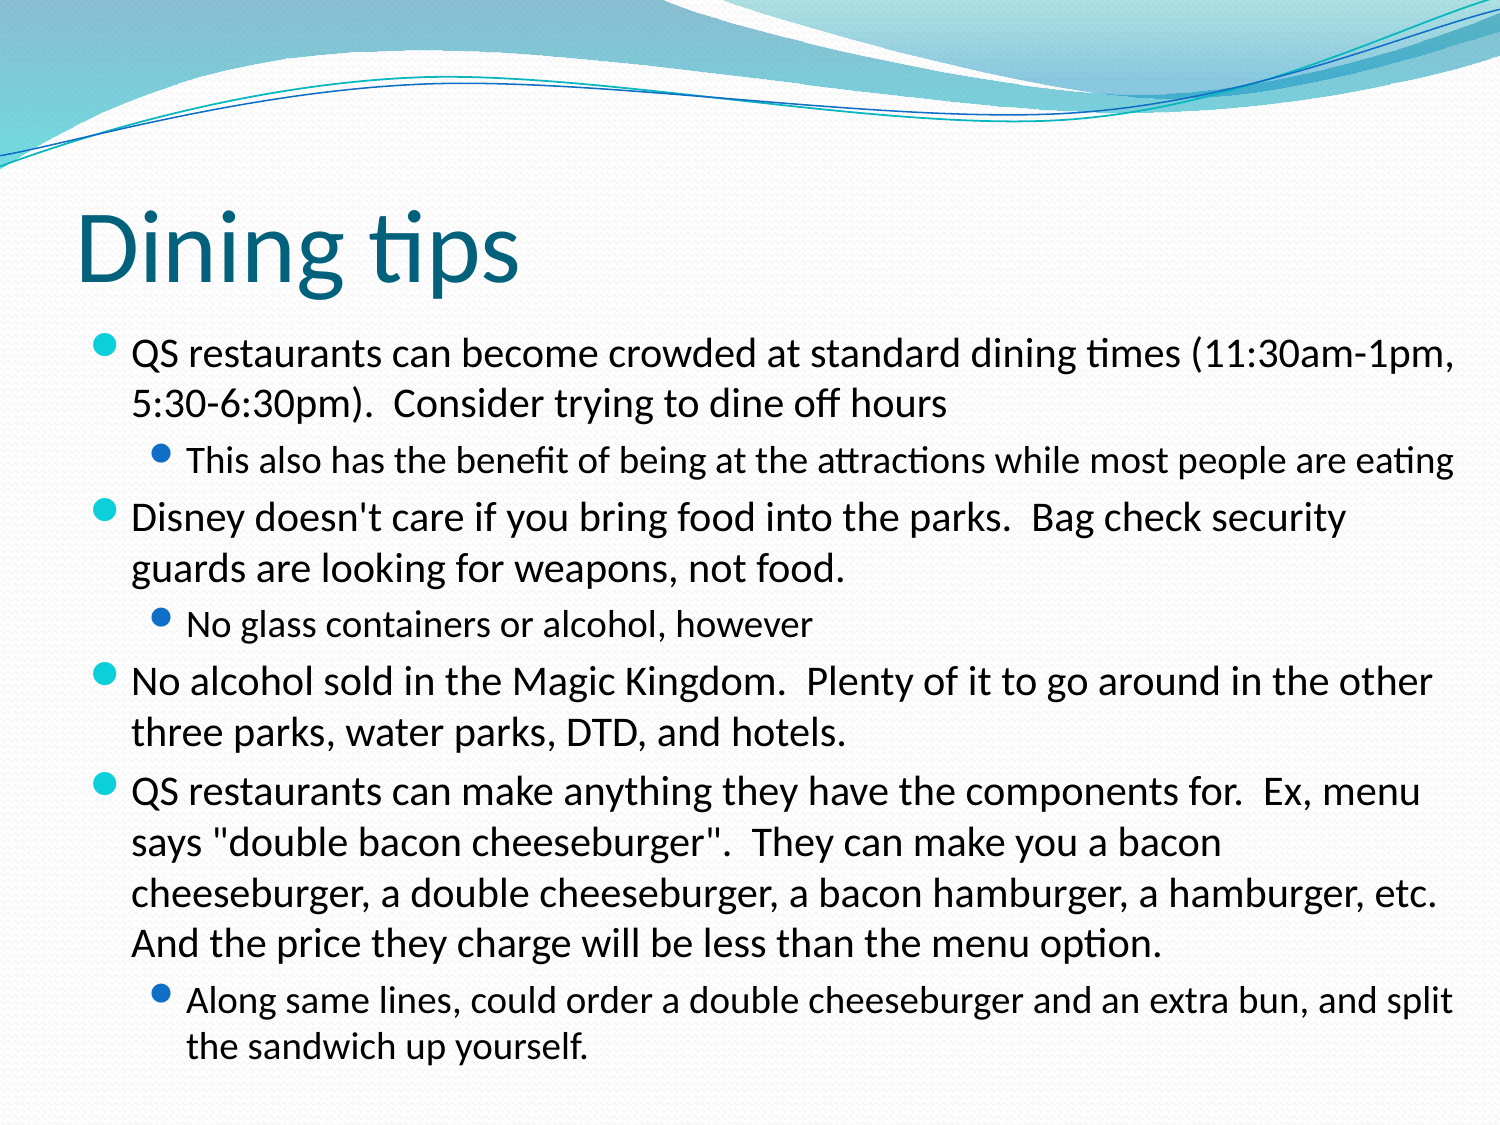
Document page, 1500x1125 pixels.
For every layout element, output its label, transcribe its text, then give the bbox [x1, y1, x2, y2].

title Dining tips [75, 115, 1425, 303]
list QS restaurants can become crowded at standard dining times (11:30am-1pm, 5:30-6:30pm). Consider trying to dine off hours This also has the benefit of being at the attractions while most people are eating Disney doesn't care if you bring food into the parks. Bag check security guards are looking for weapons, not food. No glass containers or alcohol, however No alcohol sold in the Magic Kingdom. Plenty of it to go around in the other three parks, water parks, DTD, and hotels. QS restaurants can make anything they have the components for. Ex, menu says "double bacon cheeseburger". They can make you a bacon cheeseburger, a double cheeseburger, a bacon hamburger, a hamburger, etc. And the price they charge will be less than the menu option. Along same lines, could order a double cheeseburger and an extra bun, and split the sandwich up yourself. [75, 317, 1475, 1100]
